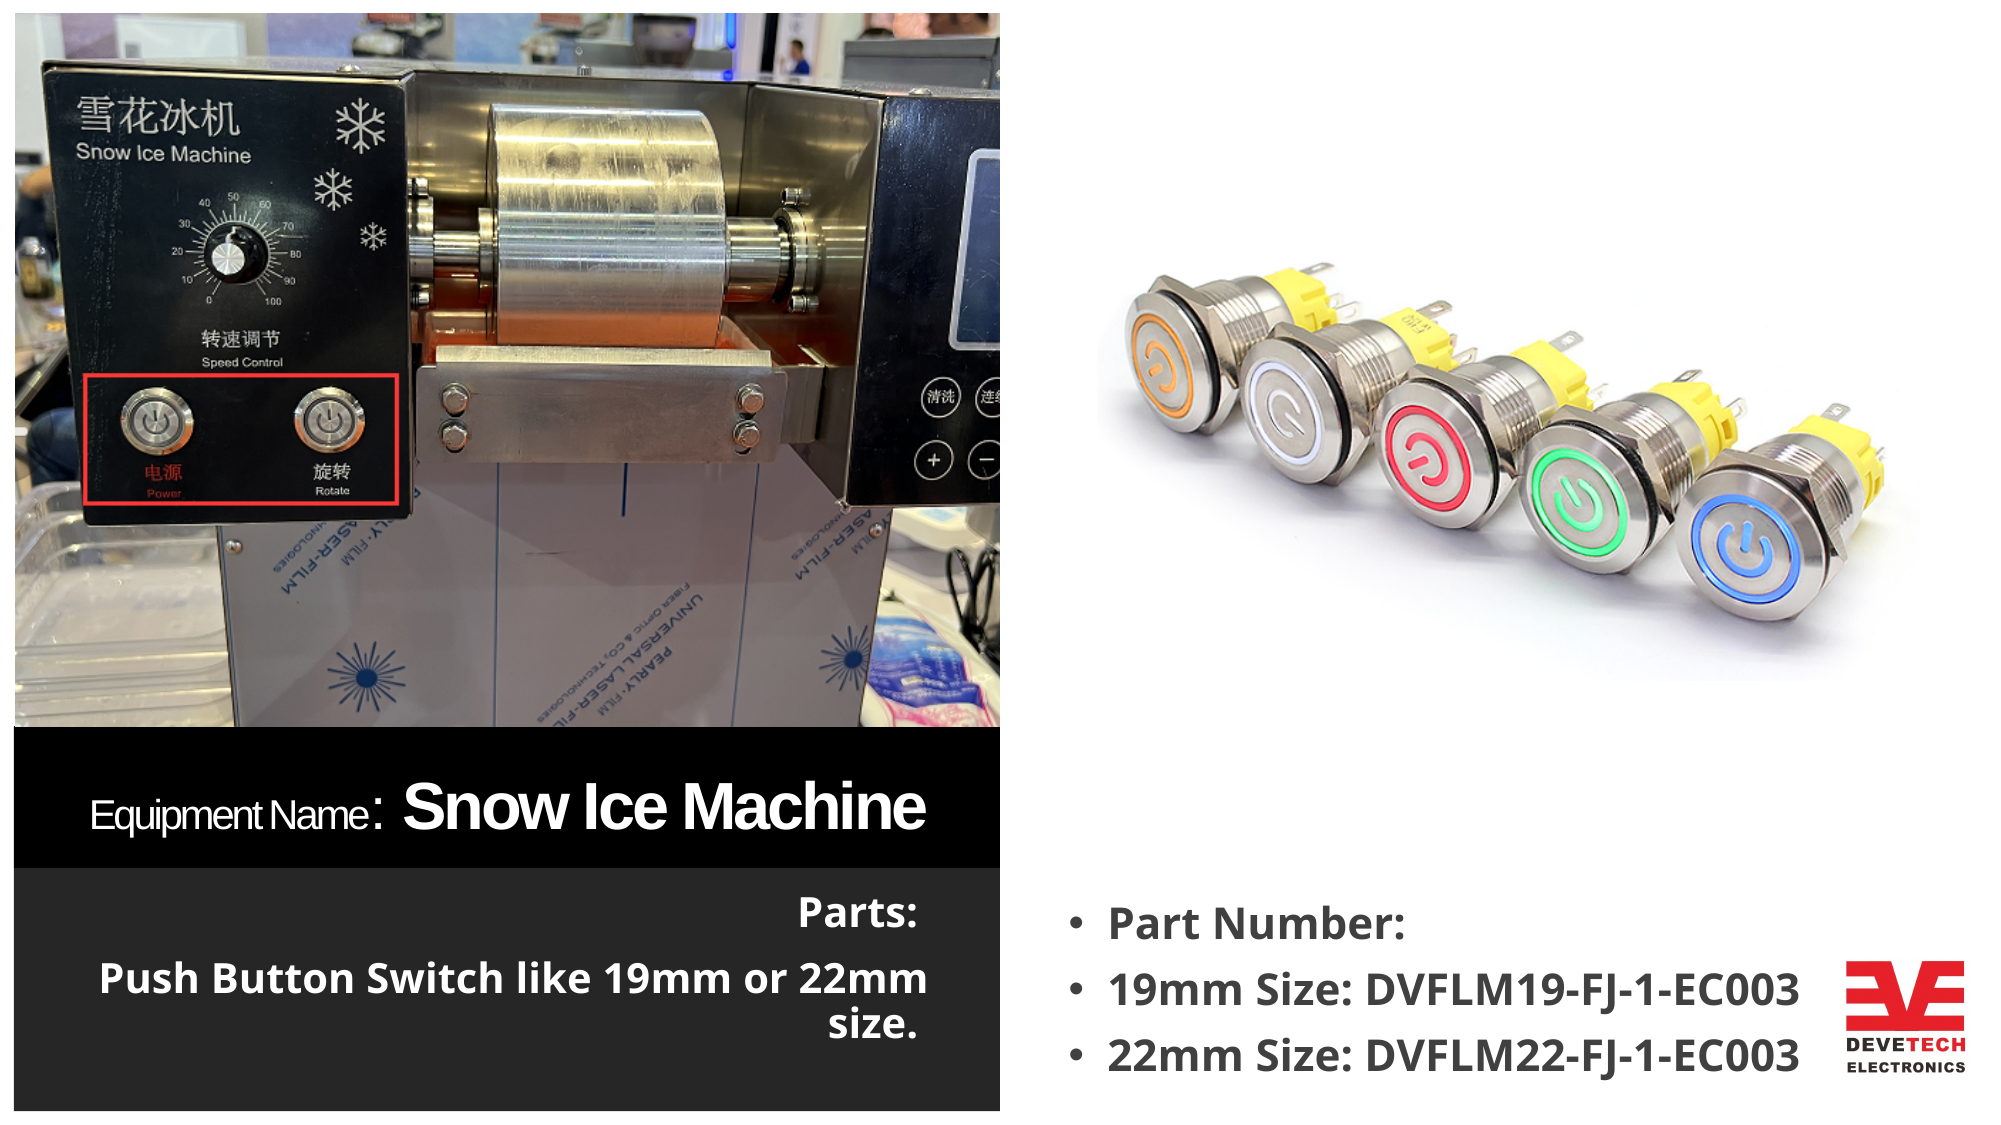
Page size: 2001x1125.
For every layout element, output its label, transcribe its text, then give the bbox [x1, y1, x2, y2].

picture [1841, 956, 1971, 1077]
list Part Number: 19mm Size: DVFLM19-FJ-1-EC003 22mm Size: DVFLM22-FJ-1-EC003 [1053, 880, 1827, 1088]
subtitle Parts: Push Button Switch like 19mm or 22mm size. [13, 867, 1000, 1112]
title Equipment Name: Snow Ice Machine [13, 727, 1000, 867]
picture [1097, 204, 1920, 681]
picture [13, 13, 1000, 727]
